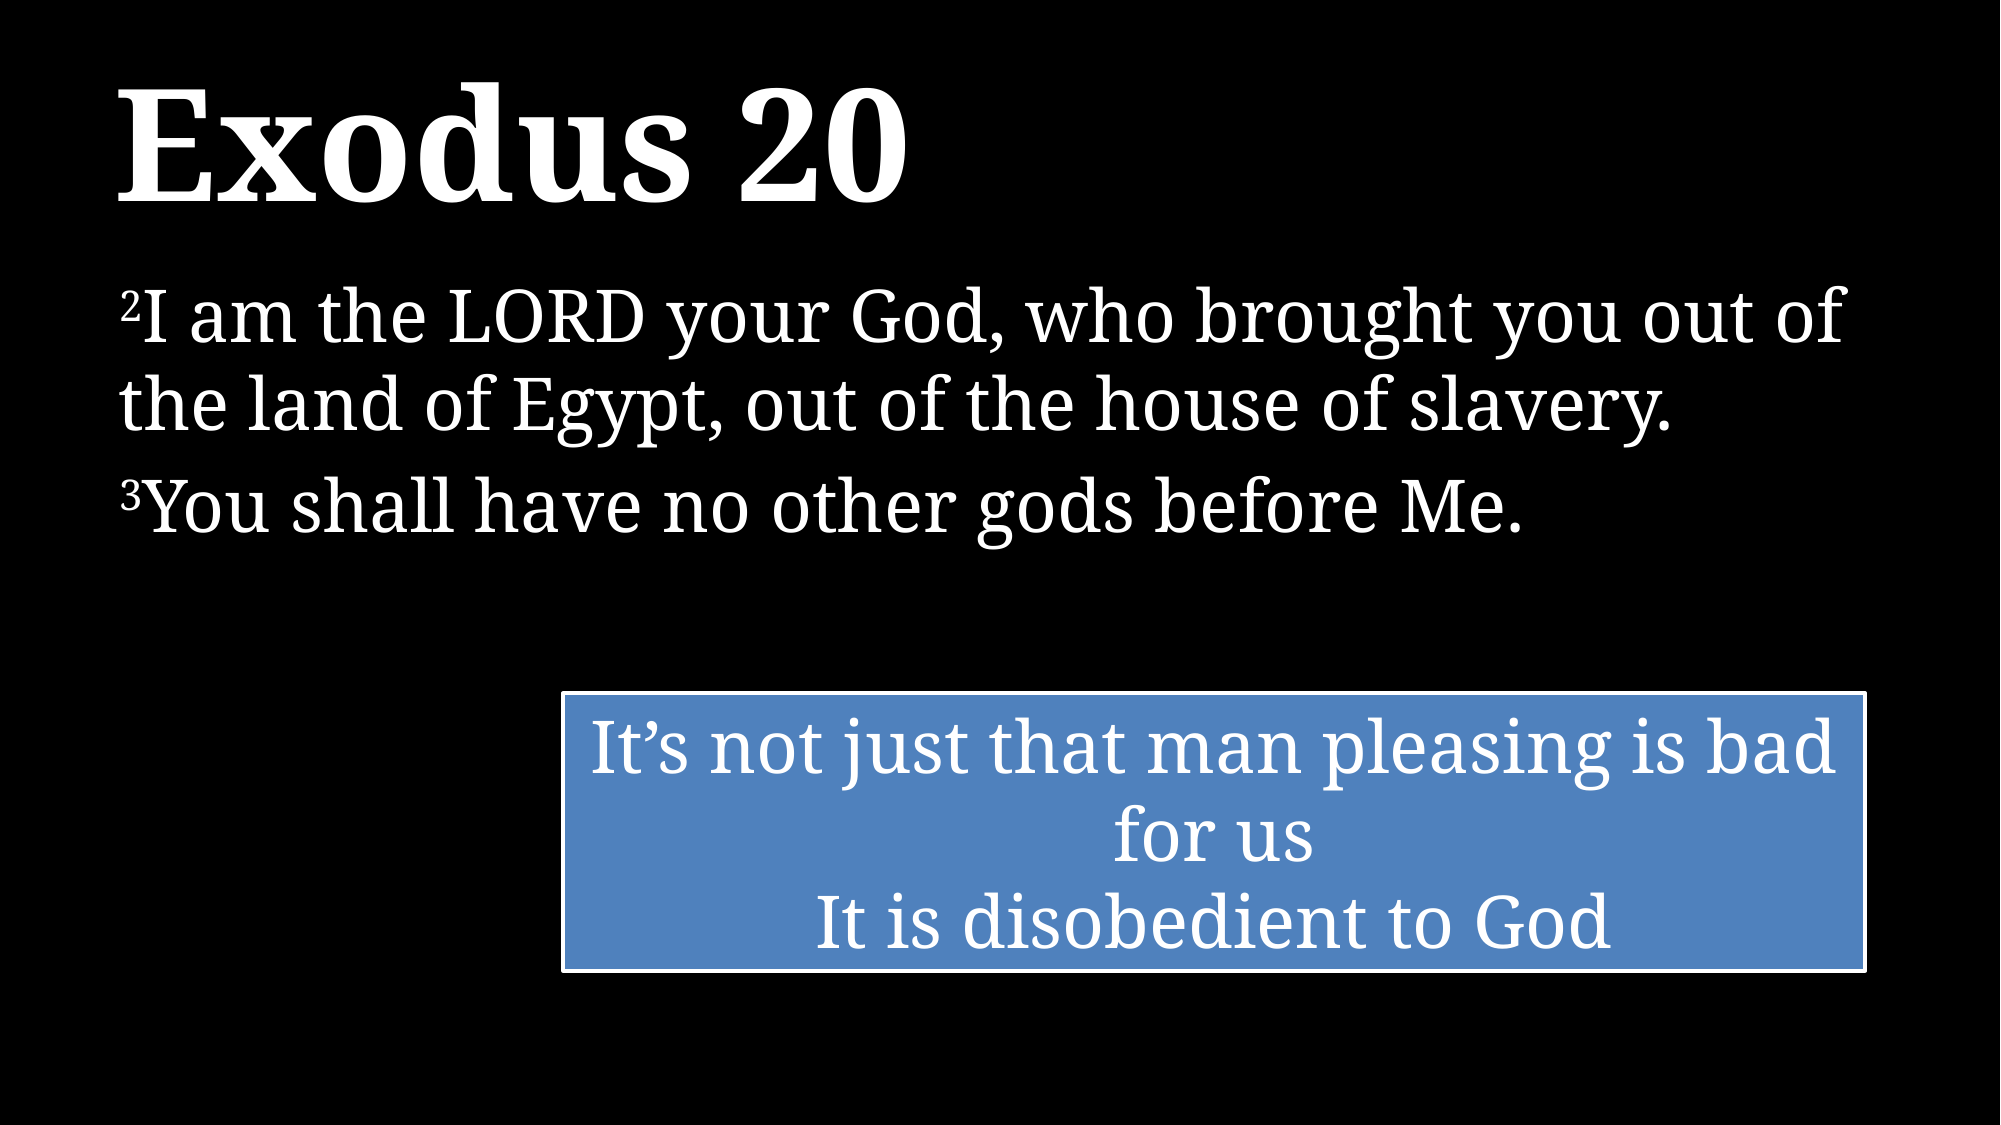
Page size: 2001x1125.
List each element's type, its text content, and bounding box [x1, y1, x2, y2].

title Exodus 20 [99, 45, 1900, 233]
text_box It’s not just that man pleasing is bad for us It is disobedient to God [563, 693, 1866, 971]
list 2I am the LORD your God, who brought you out of the land of Egypt, out of the house of slavery. 3You shall have no other gods before Me. [103, 262, 1904, 1005]
